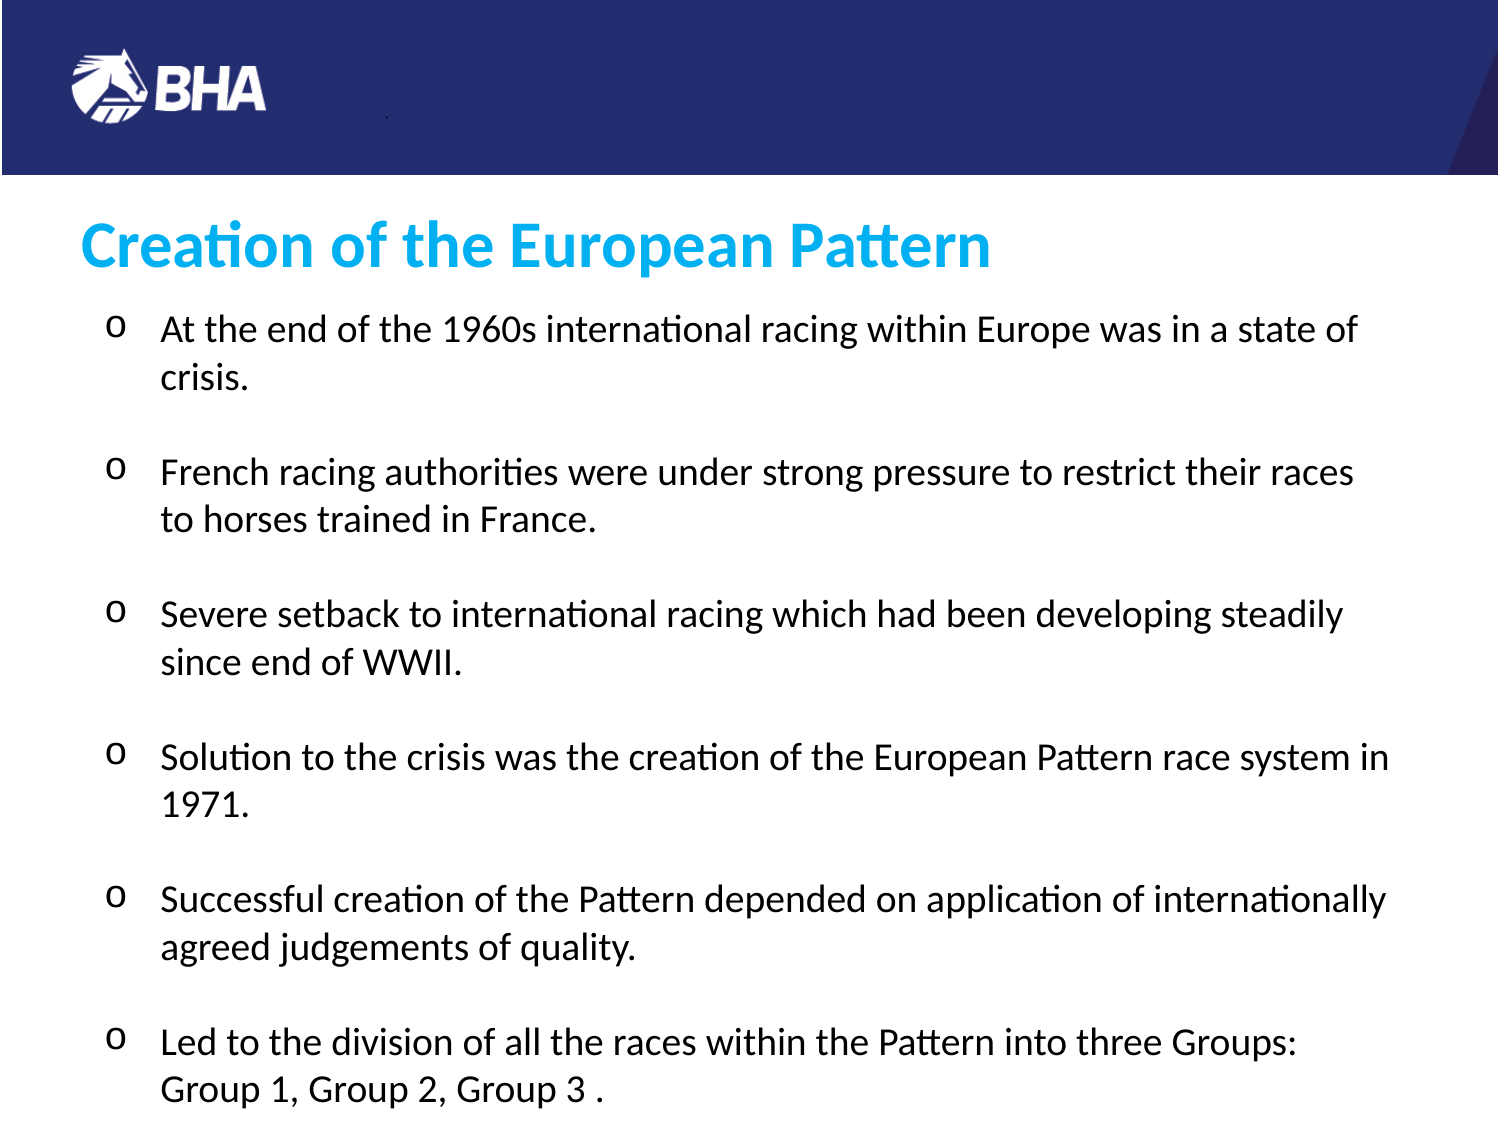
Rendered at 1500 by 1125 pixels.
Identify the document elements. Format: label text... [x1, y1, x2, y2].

text_box At the end of the 1960s international racing within Europe was in a state of crisis. French racing authorities were under strong pressure to restrict their races to horses trained in France. Severe setback to international racing which had been developing steadily since end of WWII. Solution to the crisis was the creation of the European Pattern race system in 1971. Successful creation of the Pattern depended on application of internationally agreed judgements of quality. Led to the division of all the races within the Pattern into three Groups: Group 1, Group 2, Group 3 . [89, 295, 1411, 1118]
picture [2, 0, 1498, 175]
text_box Creation of the European Pattern [66, 193, 1201, 289]
